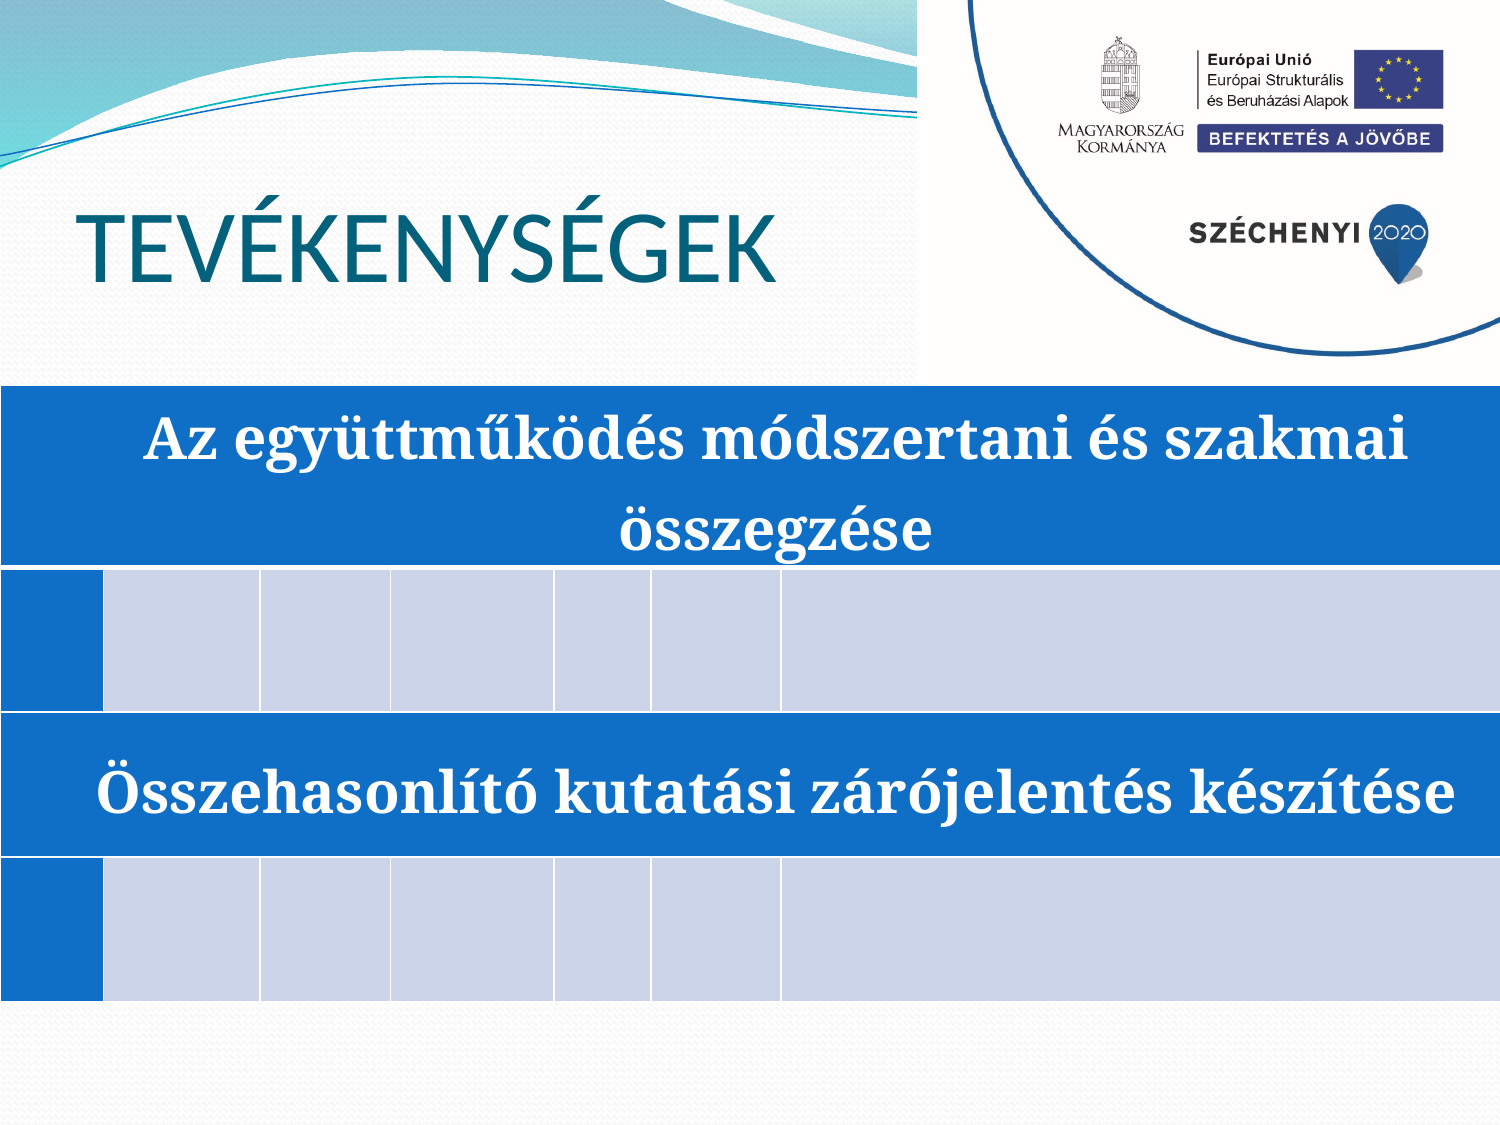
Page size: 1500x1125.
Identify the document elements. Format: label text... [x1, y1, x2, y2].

table_cell [391, 858, 553, 1001]
table_cell [652, 858, 780, 1001]
table_cell [104, 858, 259, 1001]
table_cell [391, 570, 553, 711]
table_cell [261, 858, 390, 1001]
table_cell [104, 570, 259, 711]
picture [917, 0, 1500, 386]
table_cell [652, 570, 780, 711]
table_cell A projekt keretében szervezett tanulmányúton összesen 58 magyarországi szakember vett részt [911, 386, 1500, 397]
table_cell Összehasonlító kutatási zárójelentés készítése [1, 713, 1500, 856]
title TEVÉKENYSÉGEK [75, 115, 910, 303]
table_header Az együttműködés módszertani és szakmai összegzése [1, 386, 1500, 565]
table_cell [261, 570, 390, 711]
table_cell [555, 858, 650, 1001]
table_cell [1, 858, 103, 1001]
table_cell [782, 858, 1500, 1001]
table_cell [782, 570, 1500, 711]
table_cell [555, 570, 650, 711]
table_cell [915, 386, 1500, 394]
table_cell [1, 570, 103, 711]
